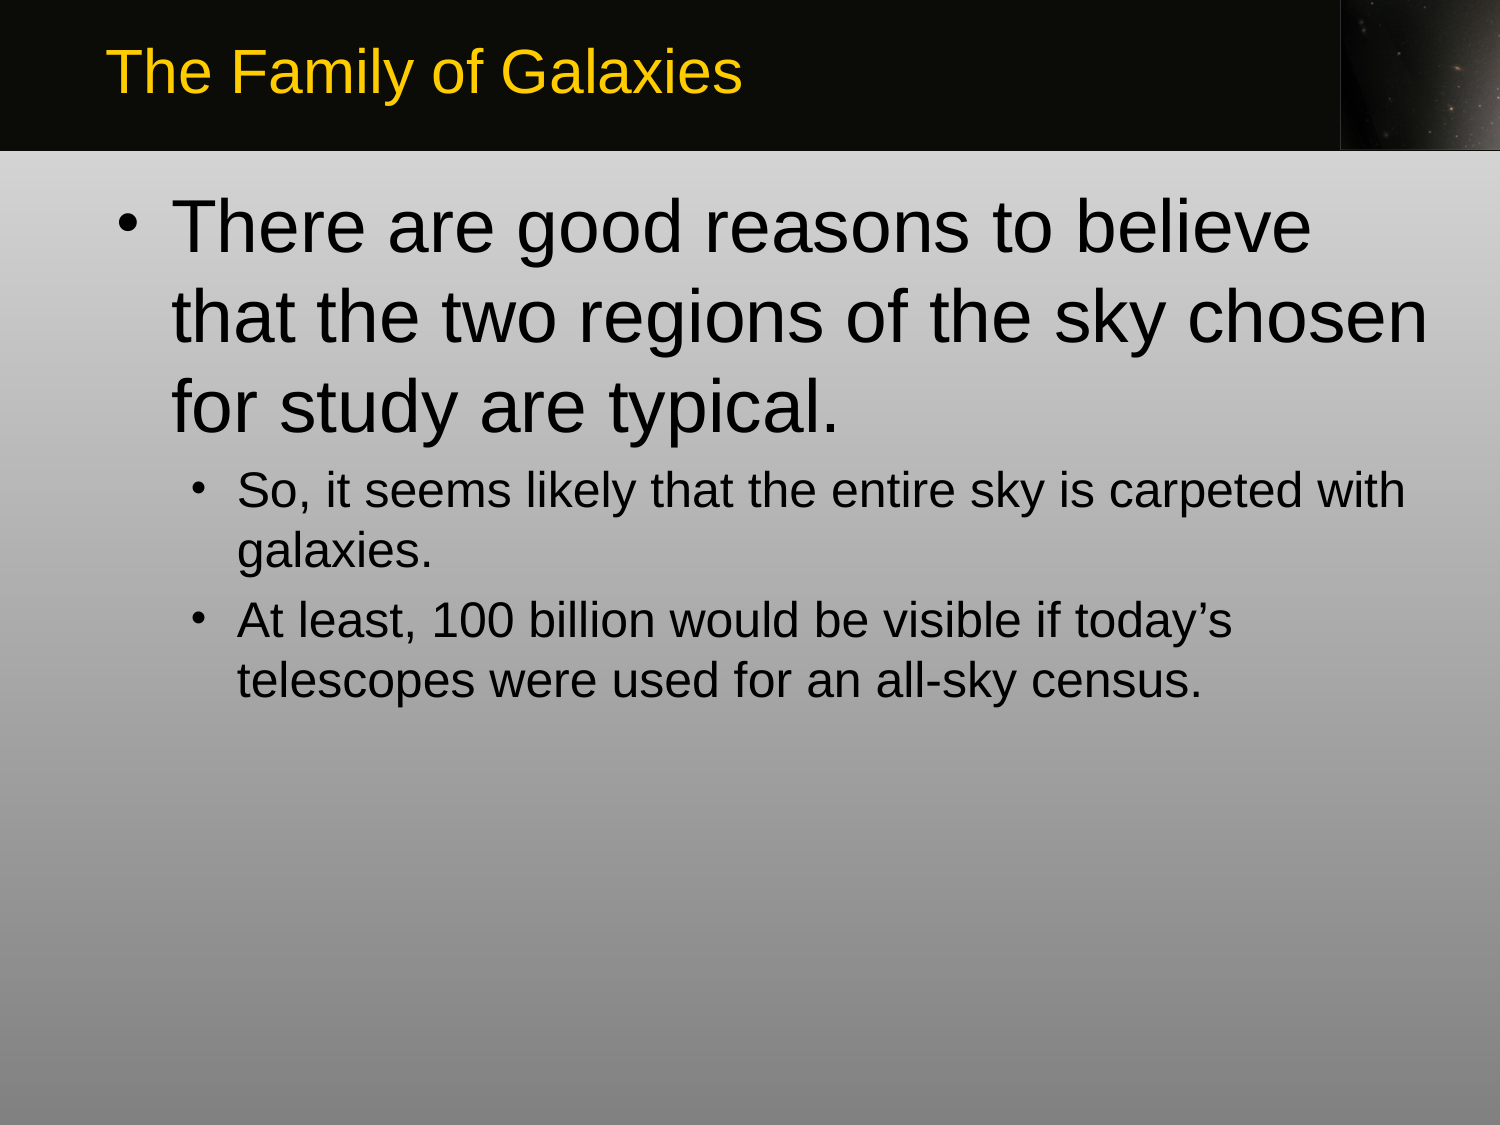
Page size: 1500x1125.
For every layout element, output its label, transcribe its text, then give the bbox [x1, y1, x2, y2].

picture [1341, 0, 1500, 149]
text_box The Family of Galaxies [90, 12, 1363, 138]
list There are good reasons to believe that the two regions of the sky chosen for study are typical. So, it seems likely that the entire sky is carpeted with galaxies. At least, 100 billion would be visible if today’s telescopes were used for an all-sky census. [99, 170, 1450, 913]
